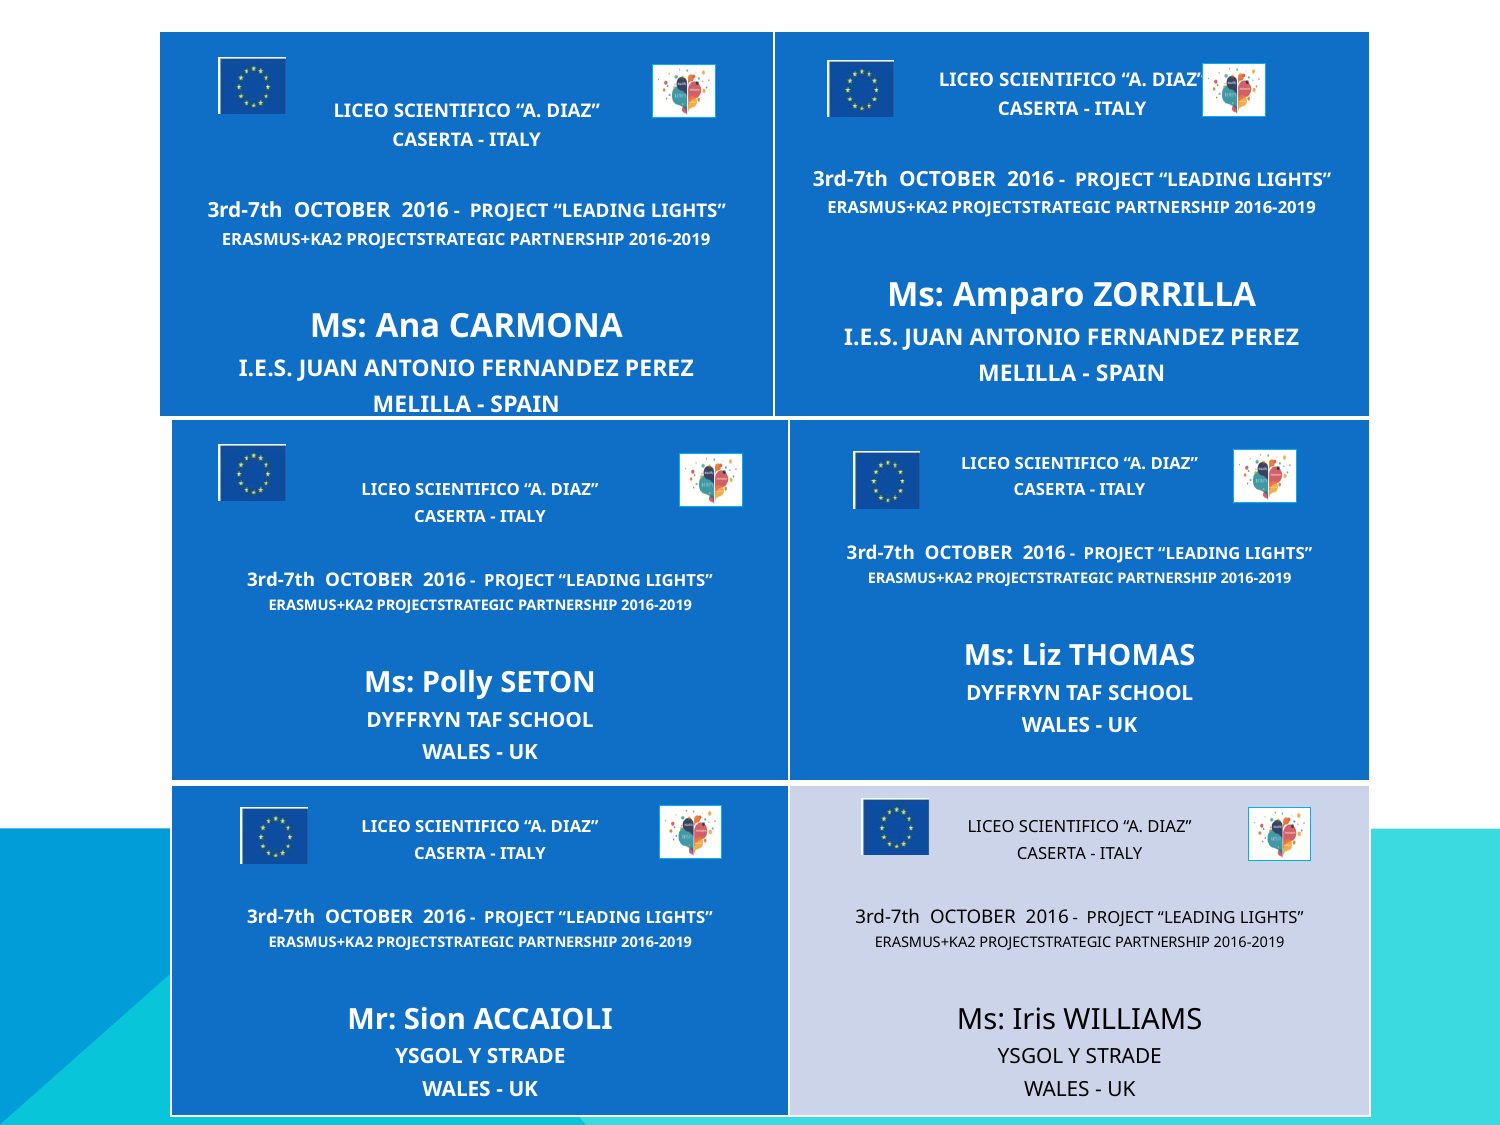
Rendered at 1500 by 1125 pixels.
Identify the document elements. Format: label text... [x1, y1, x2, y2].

picture [852, 451, 921, 509]
picture [1250, 809, 1309, 859]
picture [681, 455, 741, 505]
table_header LICEO SCIENTIFICO “A. DIAZ” CASERTA - ITALY 3rd-7th OCTOBER 2016 - PROJECT “LEADING LIGHTS” ERASMUS+KA2 PROJECTSTRATEGIC PARTNERSHIP 2016-2019 Ms: Amparo ZORRILLA I.E.S. JUAN ANTONIO FERNANDEZ PEREZ MELILLA - SPAIN [775, 32, 1369, 416]
picture [218, 444, 286, 501]
picture [218, 57, 286, 115]
table_header LICEO SCIENTIFICO “A. DIAZ” CASERTA - ITALY 3rd-7th OCTOBER 2016 - PROJECT “LEADING LIGHTS” ERASMUS+KA2 PROJECTSTRATEGIC PARTNERSHIP 2016-2019 Ms: Polly SETON DYFFRYN TAF SCHOOL WALES - UK [172, 420, 788, 780]
table_header LICEO SCIENTIFICO “A. DIAZ” CASERTA - ITALY 3rd-7th OCTOBER 2016 - PROJECT “LEADING LIGHTS” ERASMUS+KA2 PROJECTSTRATEGIC PARTNERSHIP 2016-2019 Ms: Ana CARMONA I.E.S. JUAN ANTONIO FERNANDEZ PEREZ MELILLA - SPAIN [160, 32, 773, 416]
picture [1204, 65, 1264, 115]
table_cell LICEO SCIENTIFICO “A. DIAZ” CASERTA - ITALY 3rd-7th OCTOBER 2016 - PROJECT “LEADING LIGHTS” ERASMUS+KA2 PROJECTSTRATEGIC PARTNERSHIP 2016-2019 Mr: Sion ACCAIOLI YSGOL Y STRADE WALES - UK [172, 786, 788, 1115]
picture [240, 807, 309, 865]
table_header LICEO SCIENTIFICO “A. DIAZ” CASERTA - ITALY 3rd-7th OCTOBER 2016 - PROJECT “LEADING LIGHTS” ERASMUS+KA2 PROJECTSTRATEGIC PARTNERSHIP 2016-2019 Ms: Liz THOMAS DYFFRYN TAF SCHOOL WALES - UK [790, 420, 1369, 780]
picture [654, 66, 714, 116]
table_cell LICEO SCIENTIFICO “A. DIAZ” CASERTA - ITALY 3rd-7th OCTOBER 2016 - PROJECT “LEADING LIGHTS” ERASMUS+KA2 PROJECTSTRATEGIC PARTNERSHIP 2016-2019 Ms: Iris WILLIAMS YSGOL Y STRADE WALES - UK [790, 786, 1369, 1115]
picture [826, 60, 895, 118]
picture [661, 807, 720, 857]
picture [1235, 451, 1295, 501]
picture [861, 798, 929, 856]
